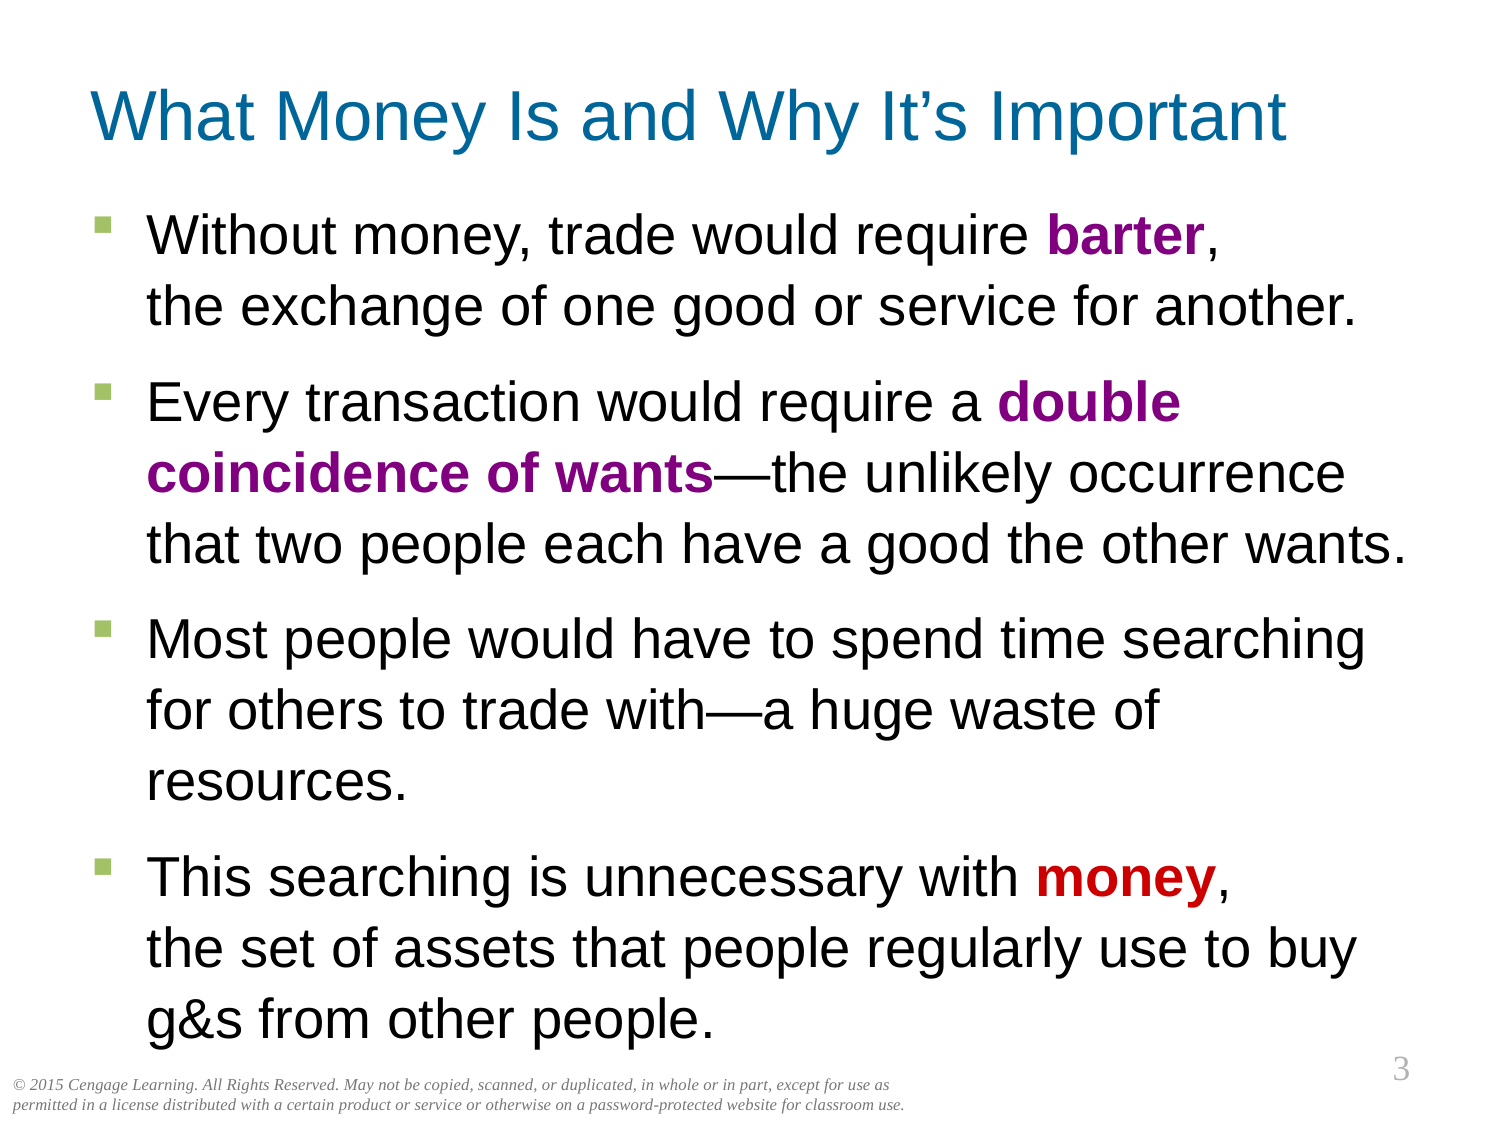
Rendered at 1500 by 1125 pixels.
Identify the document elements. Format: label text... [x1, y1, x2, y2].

title What Money Is and Why It’s Important [75, 37, 1425, 187]
list Without money, trade would require barter, the exchange of one good or service for another. Every transaction would require a double coincidence of wants—the unlikely occurrence that two people each have a good the other wants. Most people would have to spend time searching for others to trade with—a huge waste of resources. This searching is unnecessary with money, the set of assets that people regularly use to buy g&s from other people. [75, 187, 1425, 1063]
